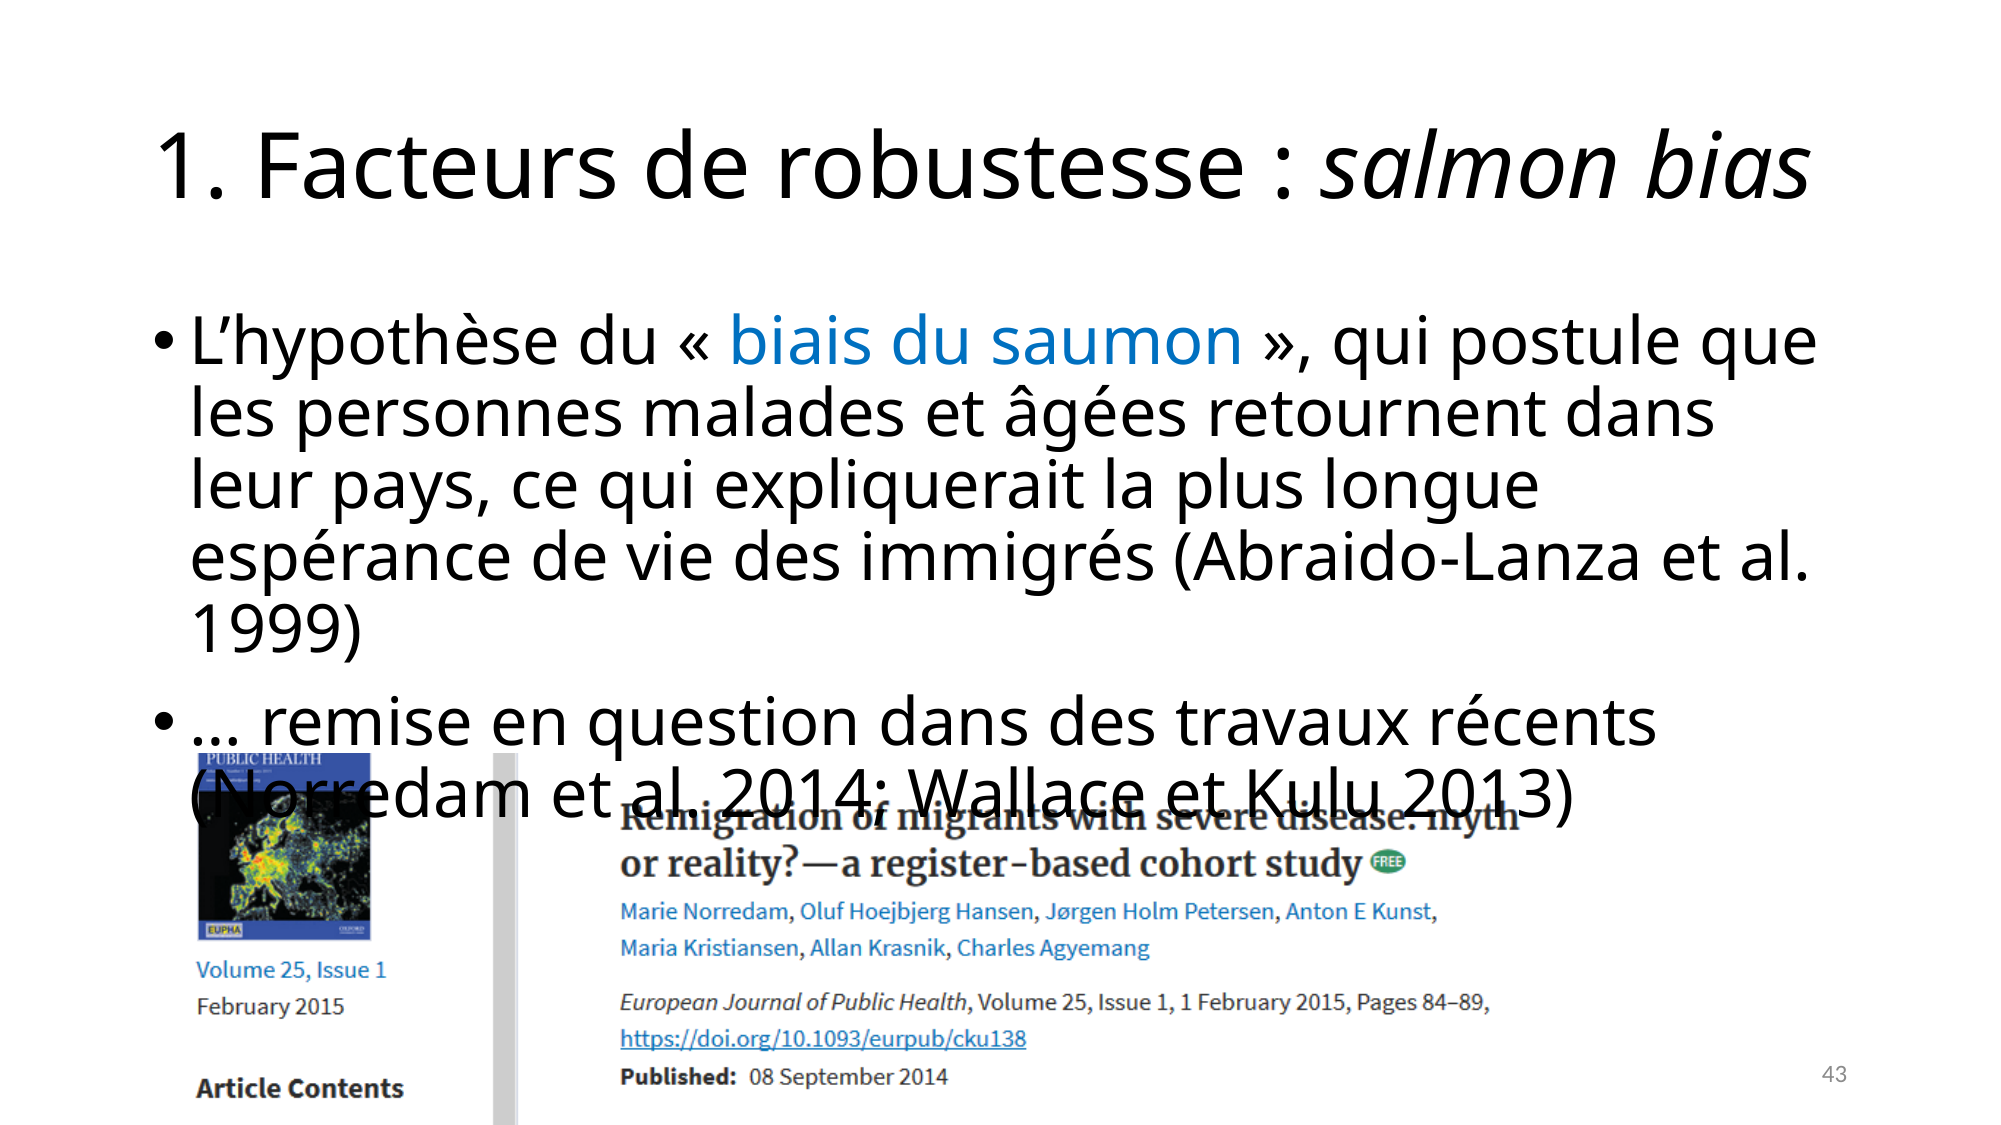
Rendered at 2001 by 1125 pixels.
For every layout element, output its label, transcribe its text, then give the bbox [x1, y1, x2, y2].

list L’hypothèse du « biais du saumon », qui postule que les personnes malades et âgées retournent dans leur pays, ce qui expliquerait la plus longue espérance de vie des immigrés (Abraido-Lanza et al. 1999) … remise en question dans des travaux récents (Norredam et al. 2014; Wallace et Kulu 2013) [137, 299, 1863, 1014]
slide_number 43 [1568, 1042, 1863, 1103]
title 1. Facteurs de robustesse : salmon bias [137, 59, 1863, 278]
picture [152, 753, 1568, 1125]
